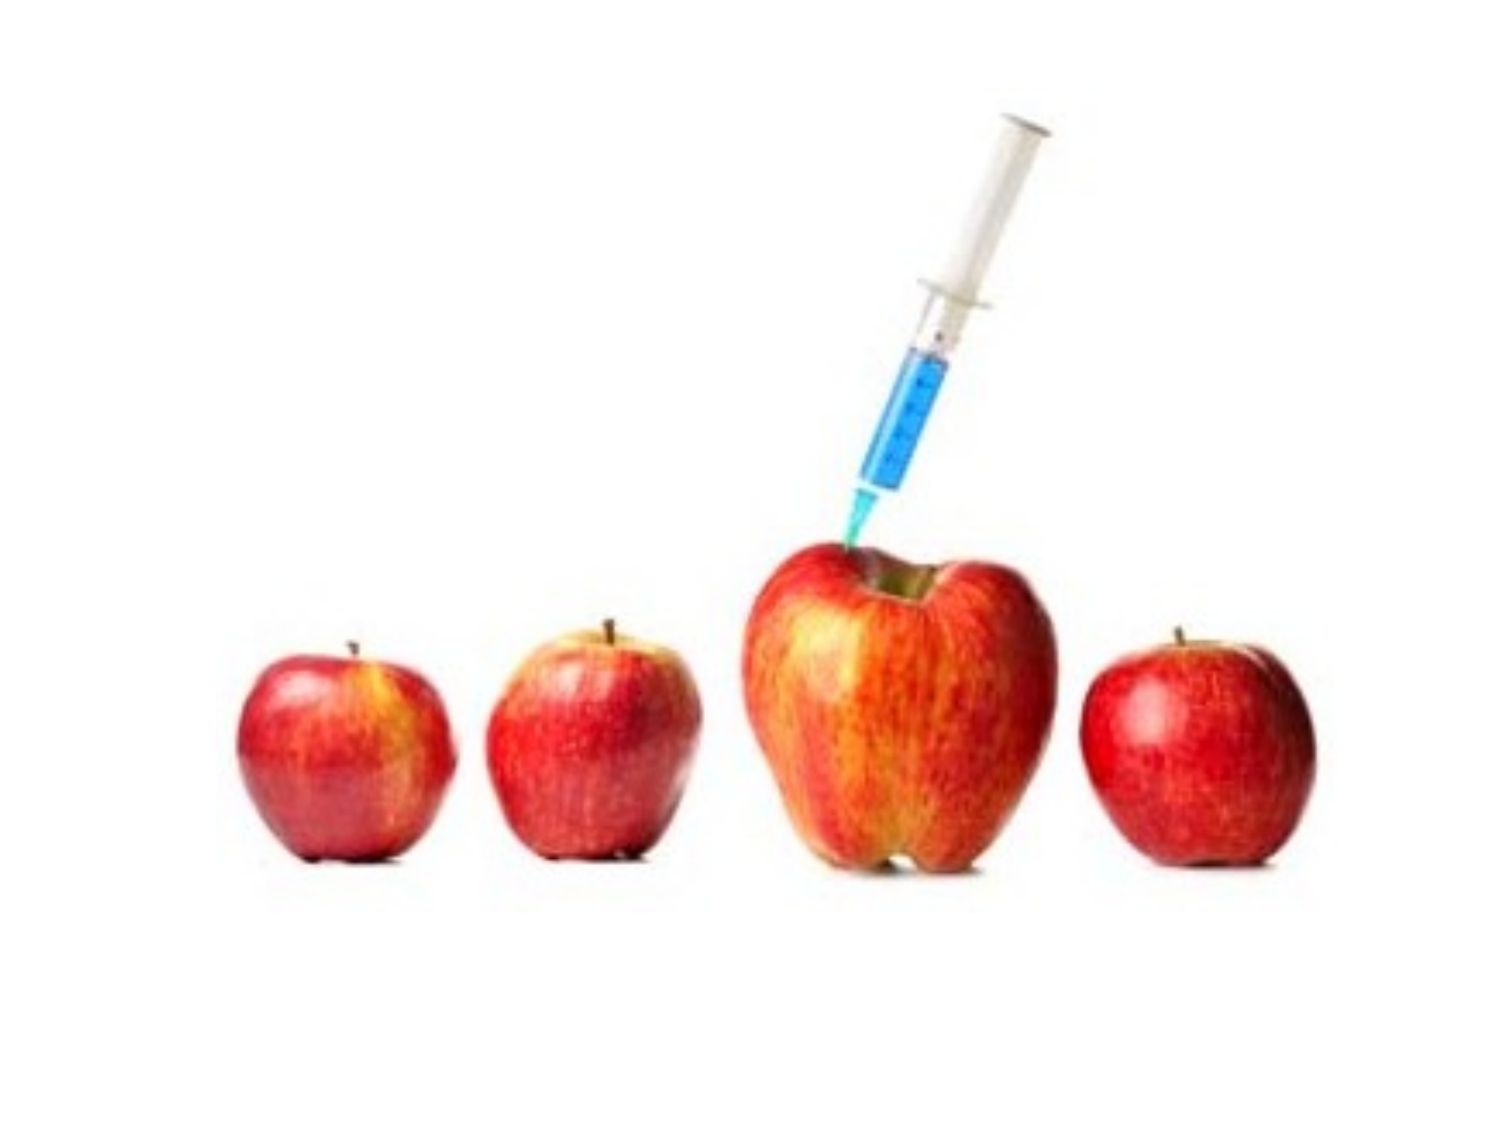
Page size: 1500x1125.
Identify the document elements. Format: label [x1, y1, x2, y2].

picture [216, 87, 1338, 913]
